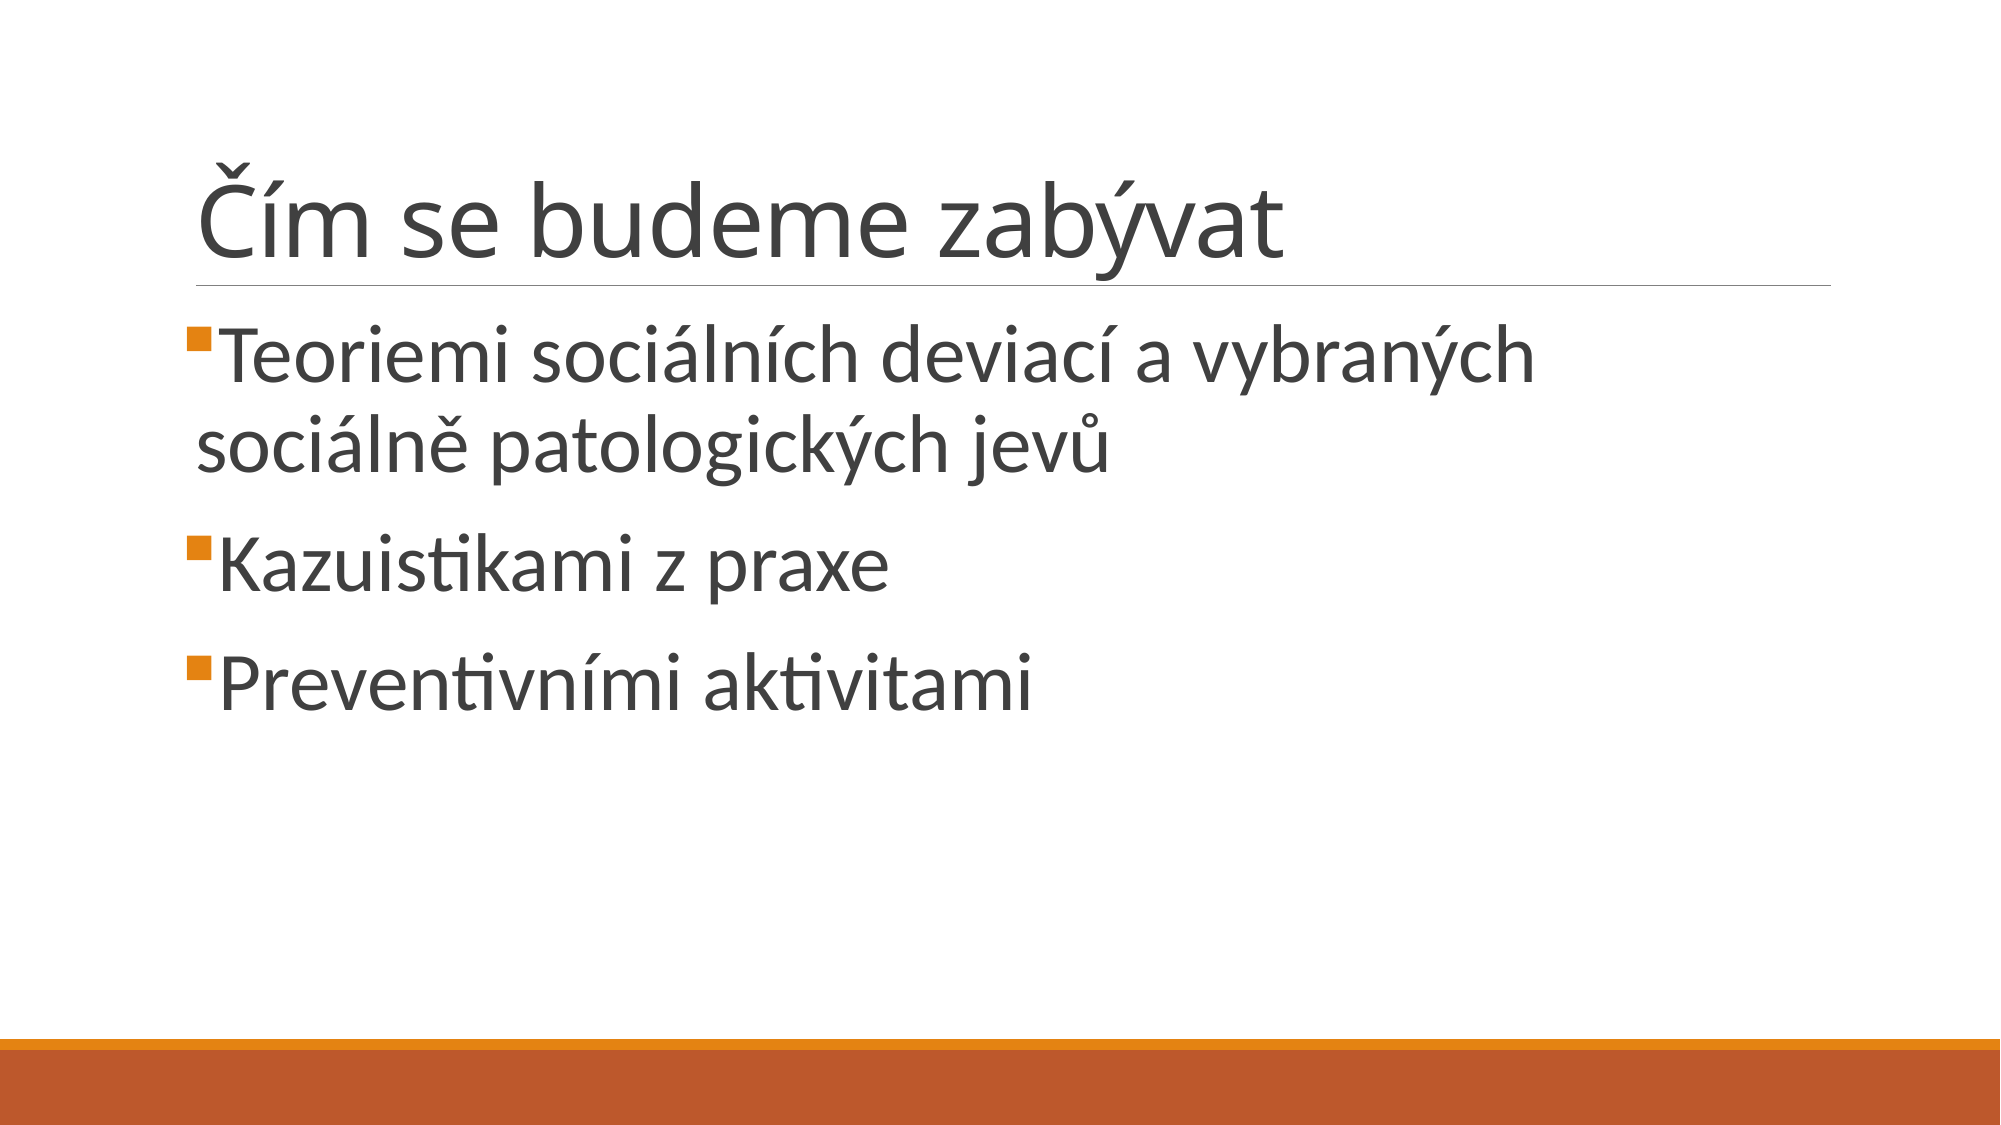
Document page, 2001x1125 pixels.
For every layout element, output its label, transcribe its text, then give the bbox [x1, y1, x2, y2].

title Čím se budeme zabývat [180, 47, 1830, 285]
list Teoriemi sociálních deviací a vybraných sociálně patologických jevů Kazuistikami z praxe Preventivními aktivitami [180, 302, 1830, 963]
